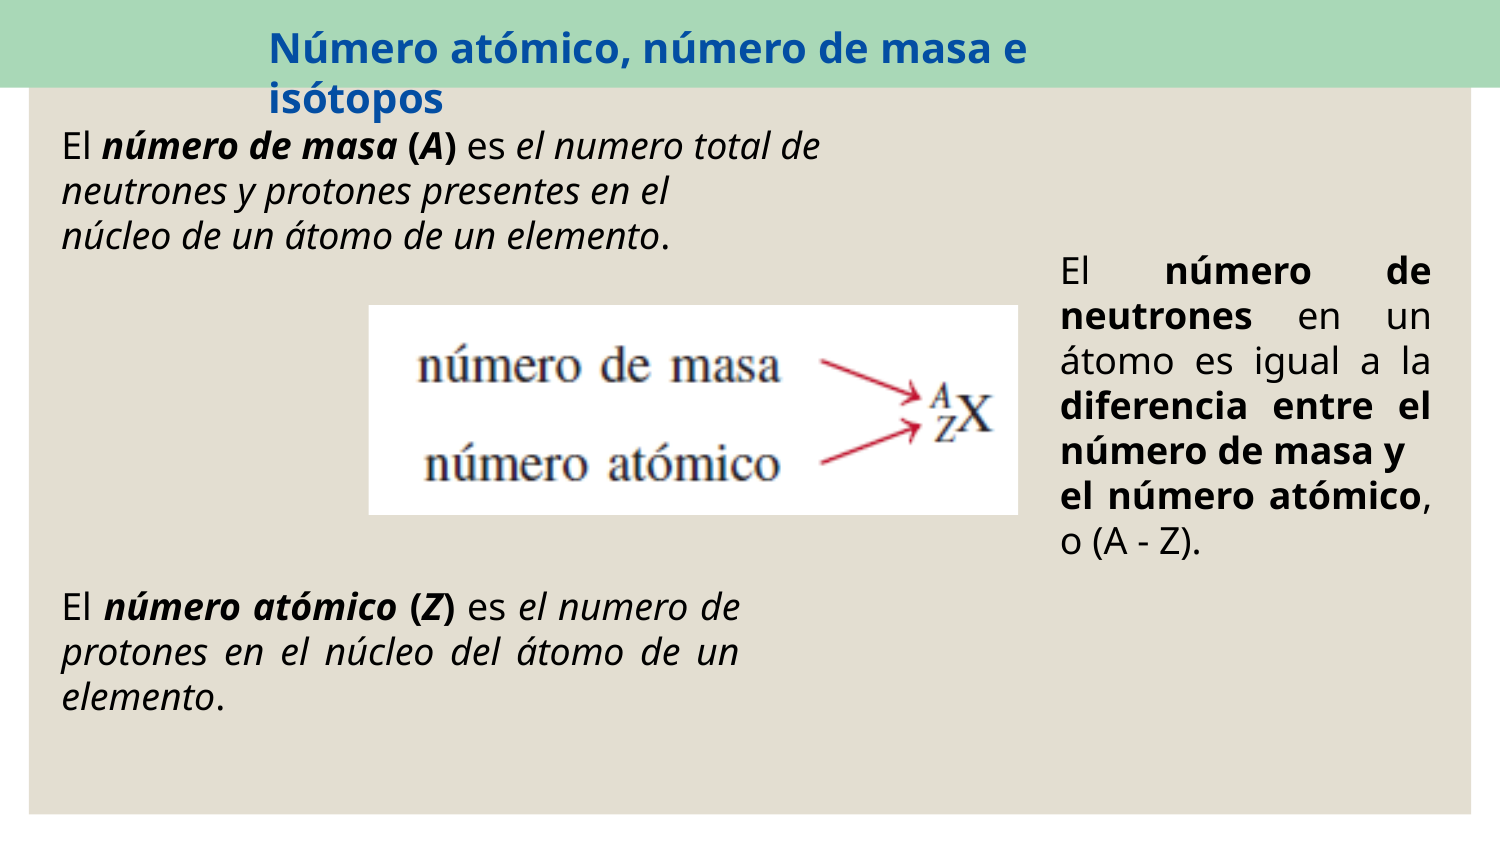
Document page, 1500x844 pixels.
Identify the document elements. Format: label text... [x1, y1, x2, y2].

text_box El número de masa (A) es el numero total de neutrones y protones presentes en el núcleo de un átomo de un elemento. [46, 114, 845, 264]
text_box El número de neutrones en un átomo es igual a la diferencia entre el número de masa y el número atómico, o (A - Z). [1045, 239, 1447, 570]
text_box Número atómico, número de masa e isótopos [253, 13, 1211, 129]
text_box El número atómico (Z) es el numero de protones en el núcleo del átomo de un elemento. [46, 575, 756, 726]
picture [368, 305, 1019, 515]
text_box [0, 0, 1500, 89]
